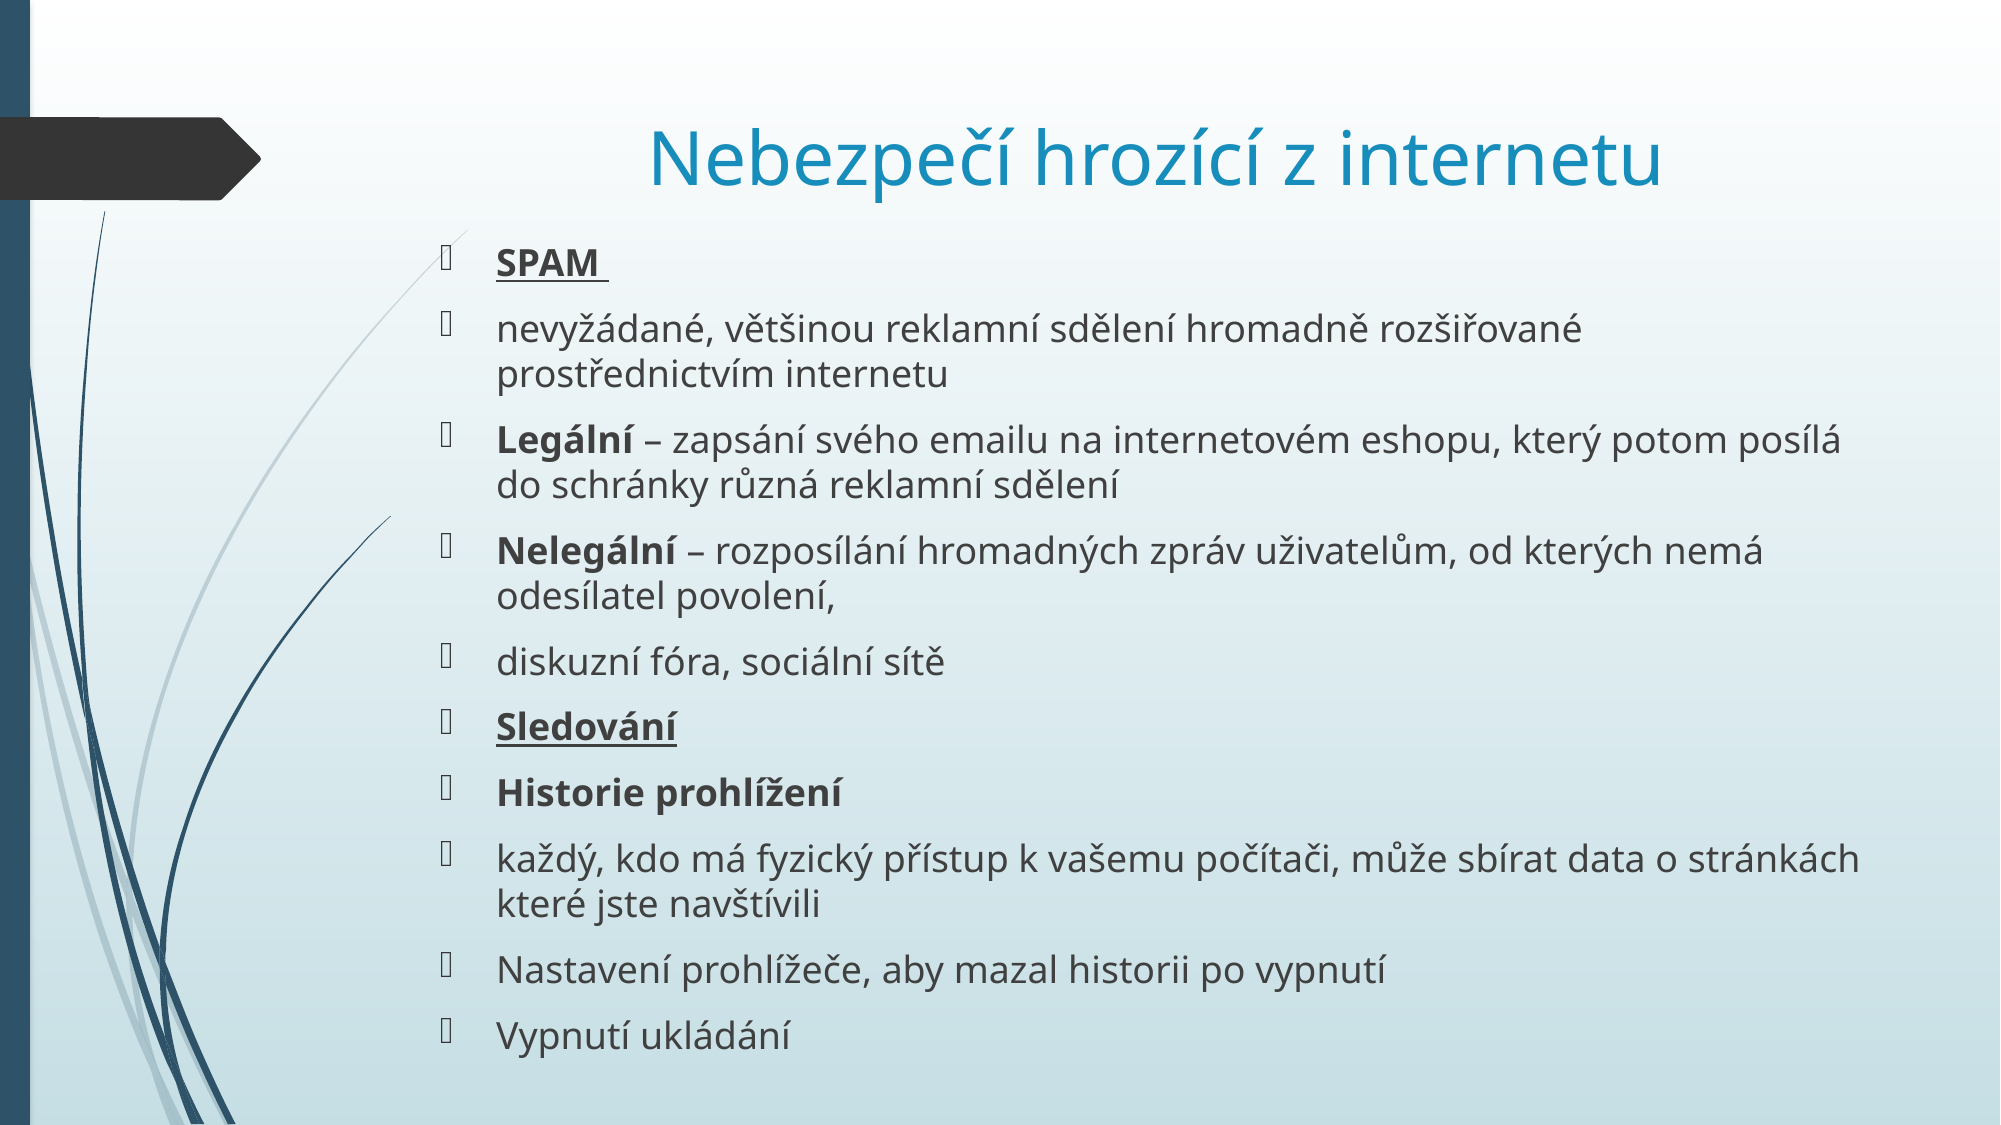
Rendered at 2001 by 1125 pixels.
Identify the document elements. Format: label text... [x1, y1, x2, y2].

title Nebezpečí hrozící z internetu [425, 102, 1888, 211]
list SPAM nevyžádané, většinou reklamní sdělení hromadně rozšiřované prostřednictvím internetu Legální – zapsání svého emailu na internetovém eshopu, který potom posílá do schránky různá reklamní sdělení Nelegální – rozposílání hromadných zpráv uživatelům, od kterých nemá odesílatel povolení, diskuzní fóra, sociální sítě Sledování Historie prohlížení každý, kdo má fyzický přístup k vašemu počítači, může sbírat data o stránkách které jste navštívili Nastavení prohlížeče, aby mazal historii po vypnutí Vypnutí ukládání [424, 231, 1888, 1067]
